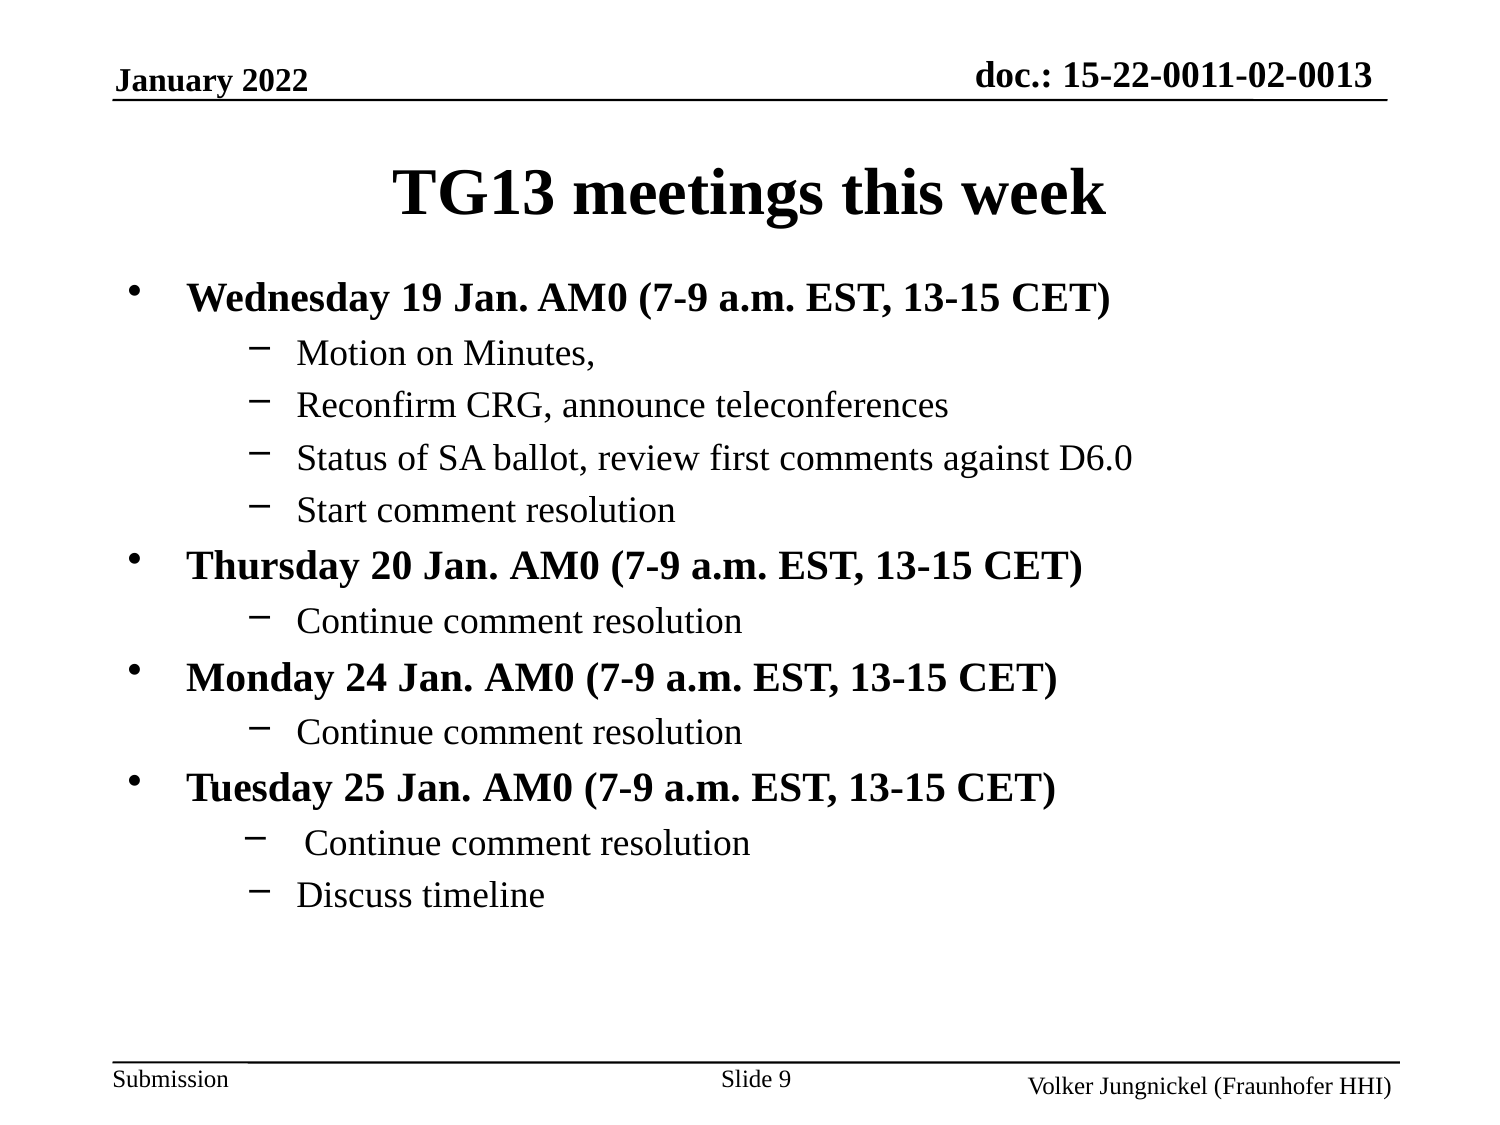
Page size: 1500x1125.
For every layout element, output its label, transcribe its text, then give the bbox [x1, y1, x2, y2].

text_box Wednesday 19 Jan. AM0 (7-9 a.m. EST, 13-15 CET) Motion on Minutes, Reconfirm CRG, announce teleconferences Status of SA ballot, review first comments against D6.0 Start comment resolution Thursday 20 Jan. AM0 (7-9 a.m. EST, 13-15 CET) Continue comment resolution Monday 24 Jan. AM0 (7-9 a.m. EST, 13-15 CET) Continue comment resolution Tuesday 25 Jan. AM0 (7-9 a.m. EST, 13-15 CET) Continue comment resolution Discuss timeline [112, 262, 1450, 1038]
text_box TG13 meetings this week [112, 99, 1388, 275]
footer Volker Jungnickel (Fraunhofer HHI) [1012, 1062, 1439, 1100]
slide_number Slide 9 [711, 1061, 801, 1093]
